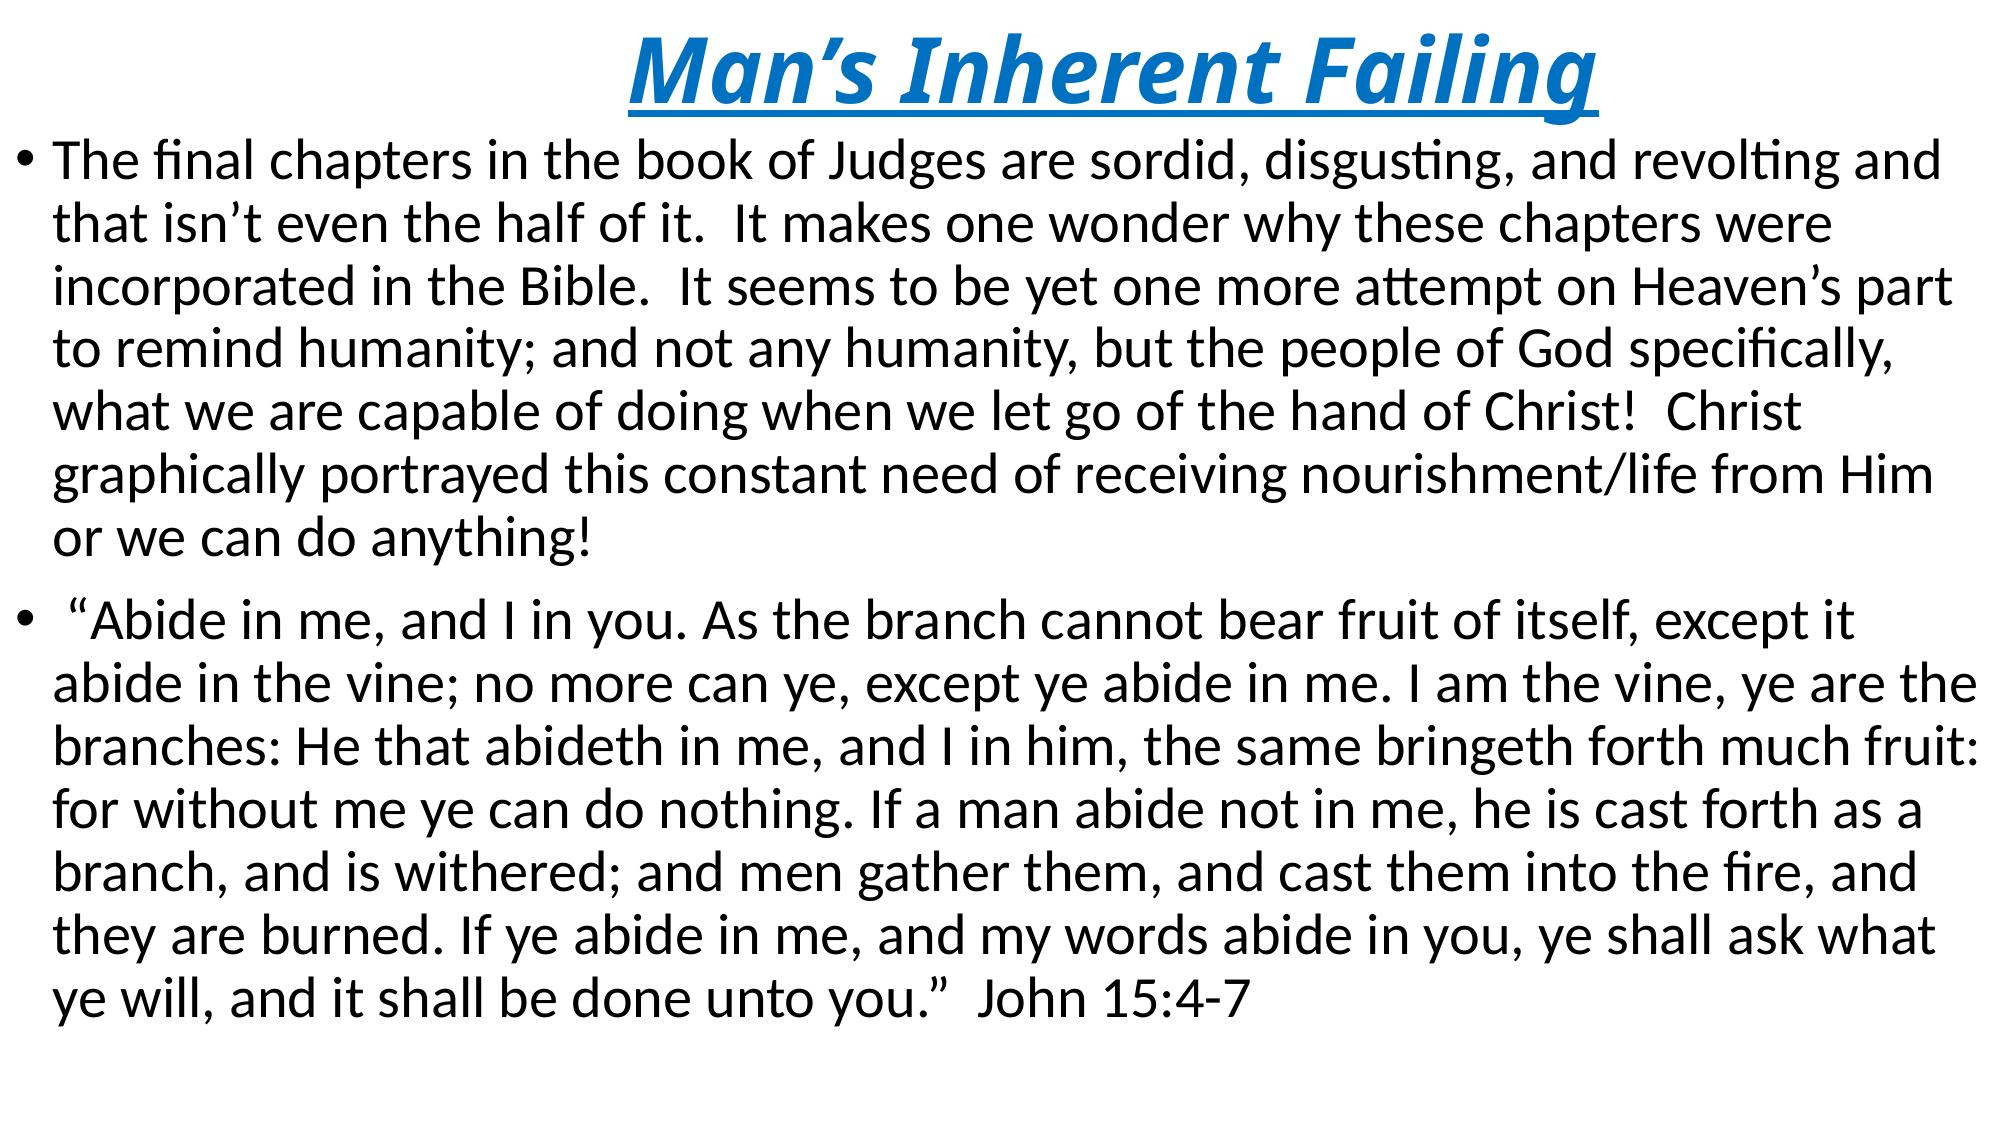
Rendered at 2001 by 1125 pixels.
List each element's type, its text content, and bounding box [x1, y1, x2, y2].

list The final chapters in the book of Judges are sordid, disgusting, and revolting and that isn’t even the half of it. It makes one wonder why these chapters were incorporated in the Bible. It seems to be yet one more attempt on Heaven’s part to remind humanity; and not any humanity, but the people of God specifically, what we are capable of doing when we let go of the hand of Christ! Christ graphically portrayed this constant need of receiving nourishment/life from Him or we can do anything! “Abide in me, and I in you. As the branch cannot bear fruit of itself, except it abide in the vine; no more can ye, except ye abide in me. I am the vine, ye are the branches: He that abideth in me, and I in him, the same bringeth forth much fruit: for without me ye can do nothing. If a man abide not in me, he is cast forth as a branch, and is withered; and men gather them, and cast them into the fire, and they are burned. If ye abide in me, and my words abide in you, ye shall ask what ye will, and it shall be done unto you.” John 15:4-7 [0, 121, 2000, 1125]
title Man’s Inherent Failing [137, 0, 1863, 121]
